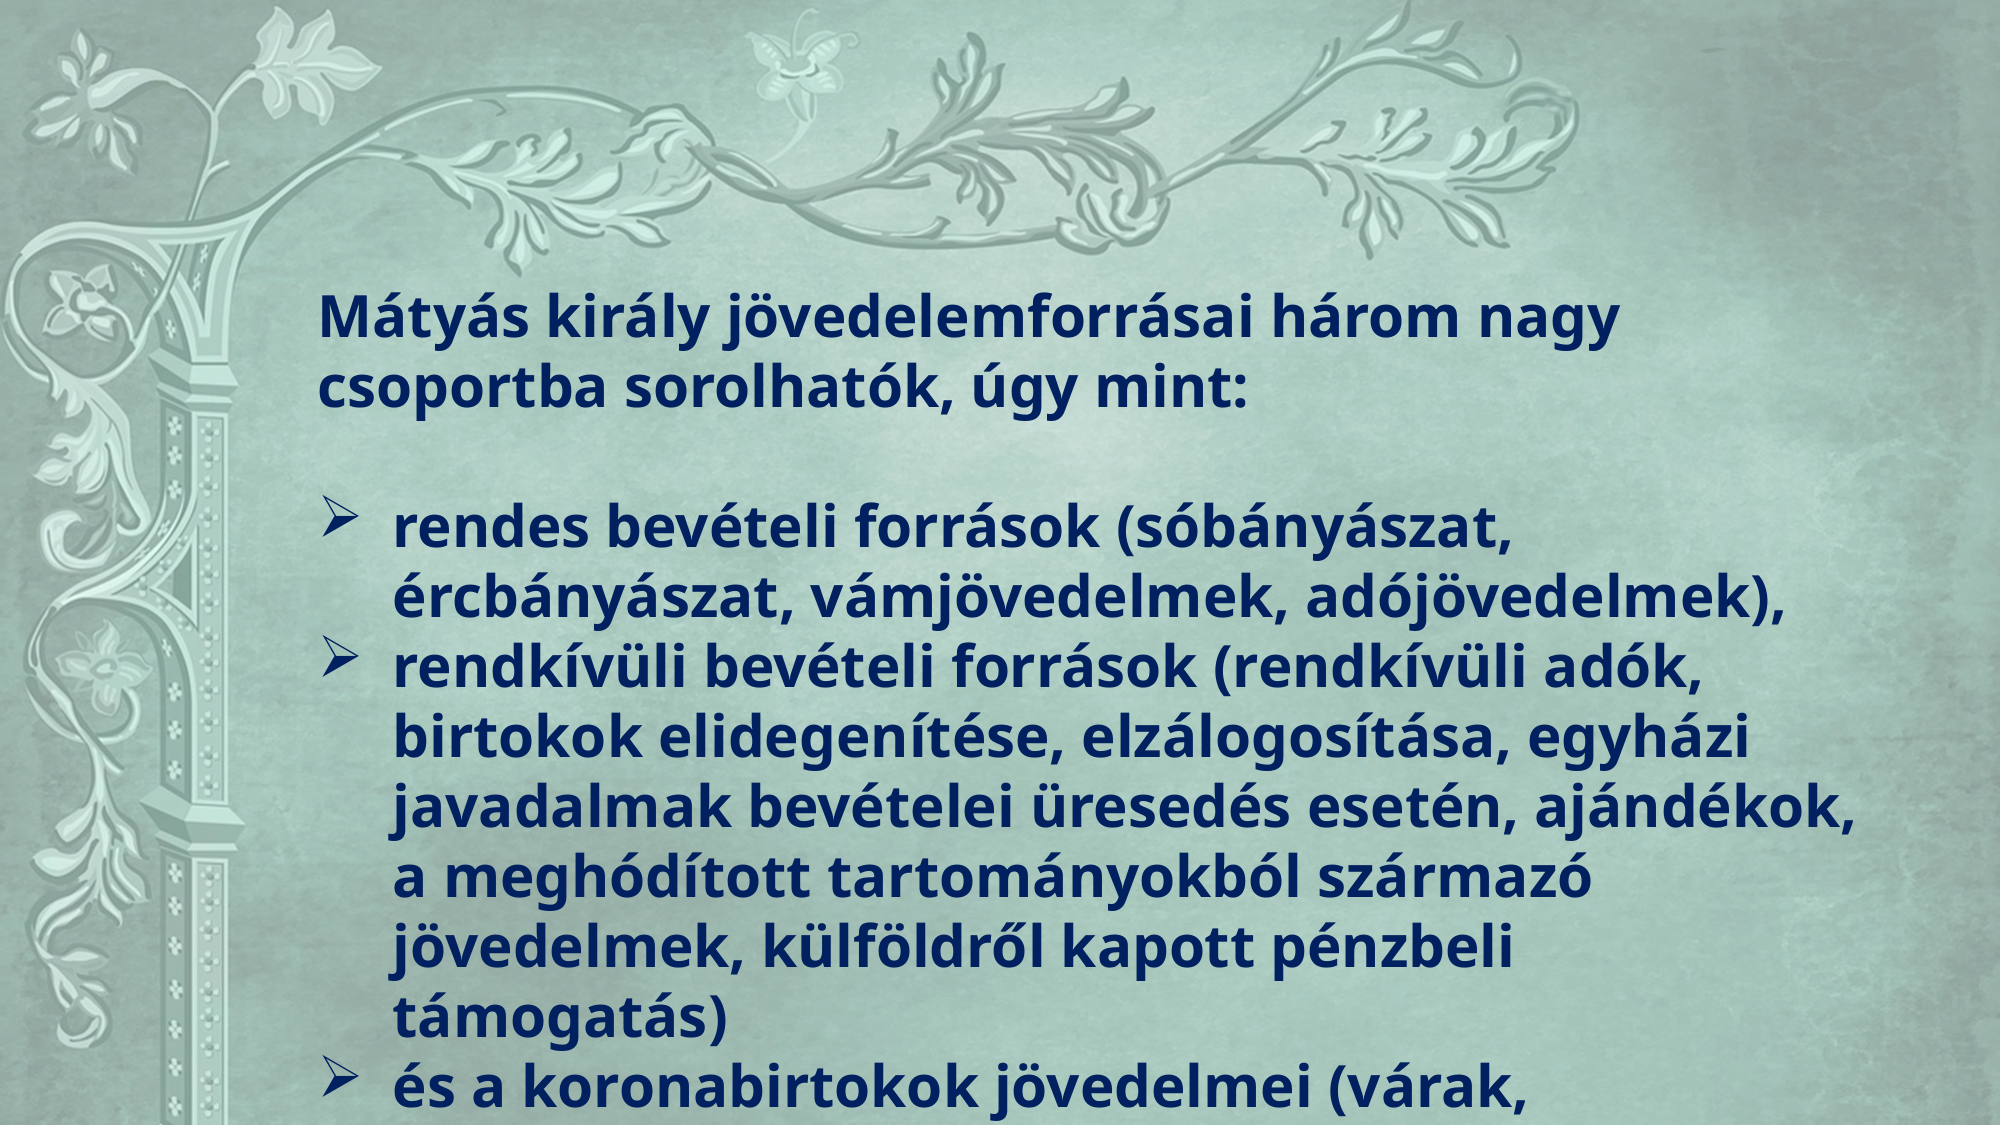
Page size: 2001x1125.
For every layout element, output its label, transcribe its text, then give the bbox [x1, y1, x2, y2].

text_box Mátyás király jövedelemforrásai három nagy csoportba sorolhatók, úgy mint: rendes bevételi források (sóbányászat, ércbányászat, vámjövedelmek, adójövedelmek), rendkívüli bevételi források (rendkívüli adók, birtokok elidegenítése, elzálogosítása, egyházi javadalmak bevételei üresedés esetén, ajándékok, a meghódított tartományokból származó jövedelmek, külföldről kapott pénzbeli támogatás) és a koronabirtokok jövedelmei (várak, földterületek jövedelmei, jászkunok adója). [302, 271, 1873, 1125]
